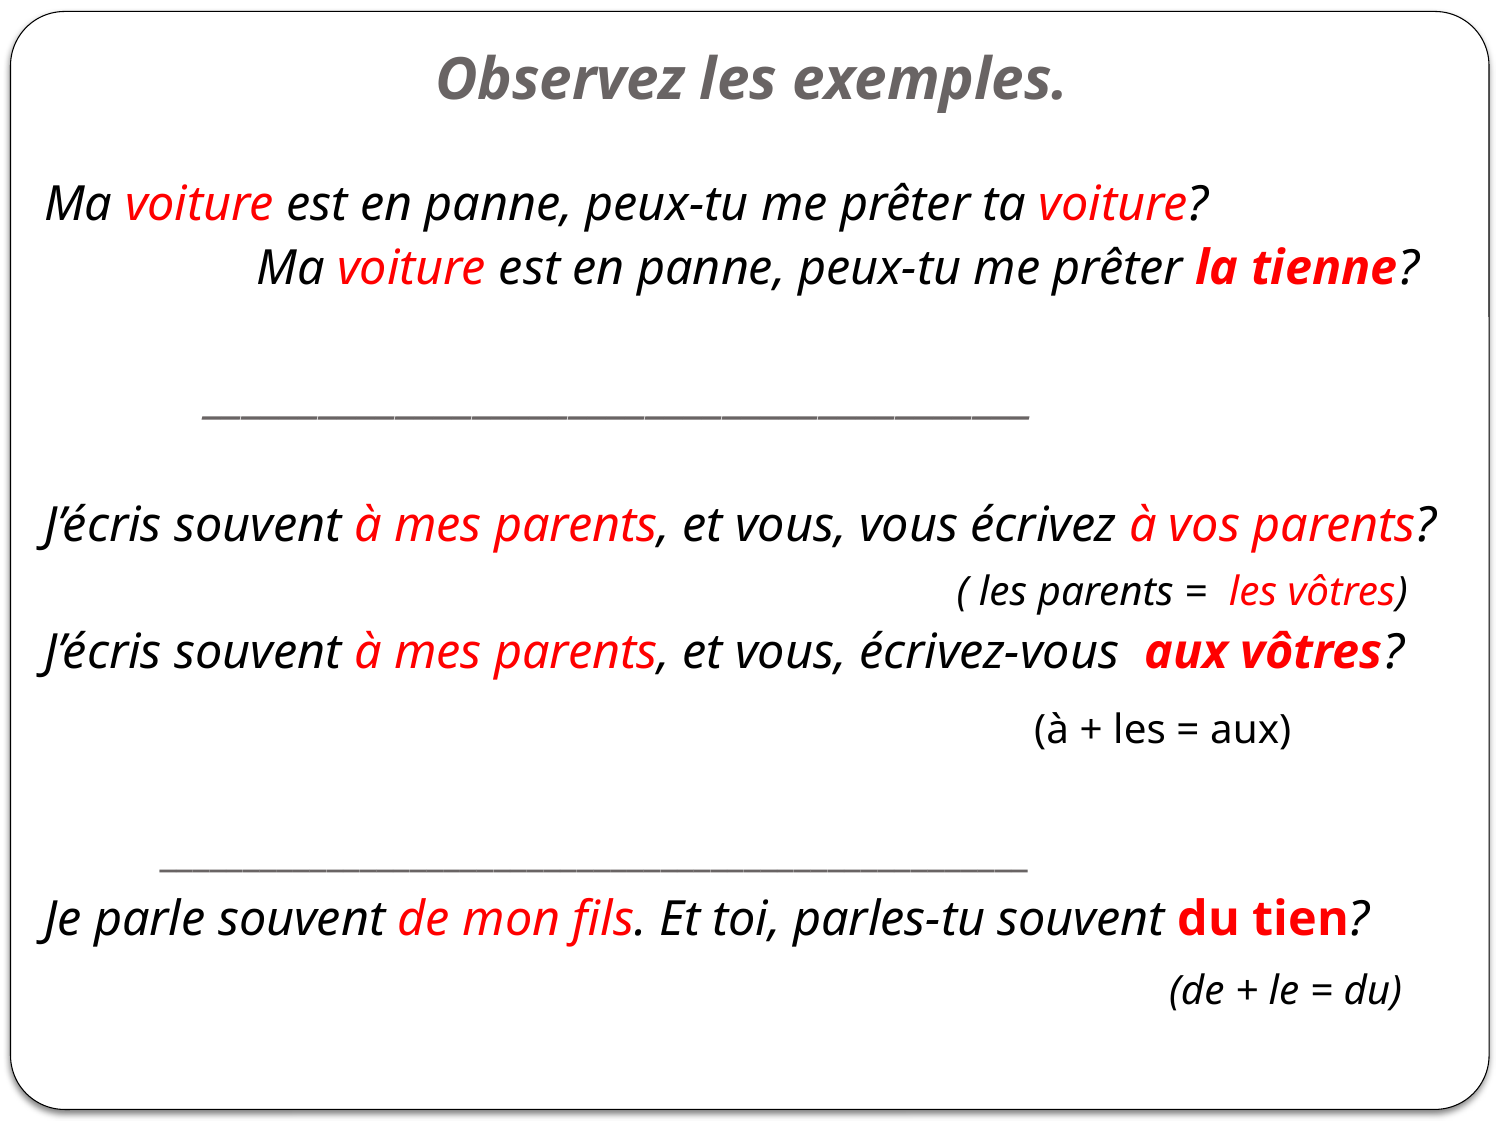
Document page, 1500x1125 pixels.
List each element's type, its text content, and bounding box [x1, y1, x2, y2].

list Ma voiture est en panne, peux-tu me prêter ta voiture? Ma voiture est en panne, peux-tu me prêter la tienne? ___________________________________________ J’écris souvent à mes parents, et vous, vous écrivez à vos parents? ( les parents = les vôtres) J’écris souvent à mes parents, et vous, écrivez-vous aux vôtres? (à + les = aux) ____________________________________________________ Je parle souvent de mon fils. Et toi, parles-tu souvent du tien? (de + le = du) [29, 101, 1471, 1071]
title Observez les exemples. [76, 31, 1427, 101]
